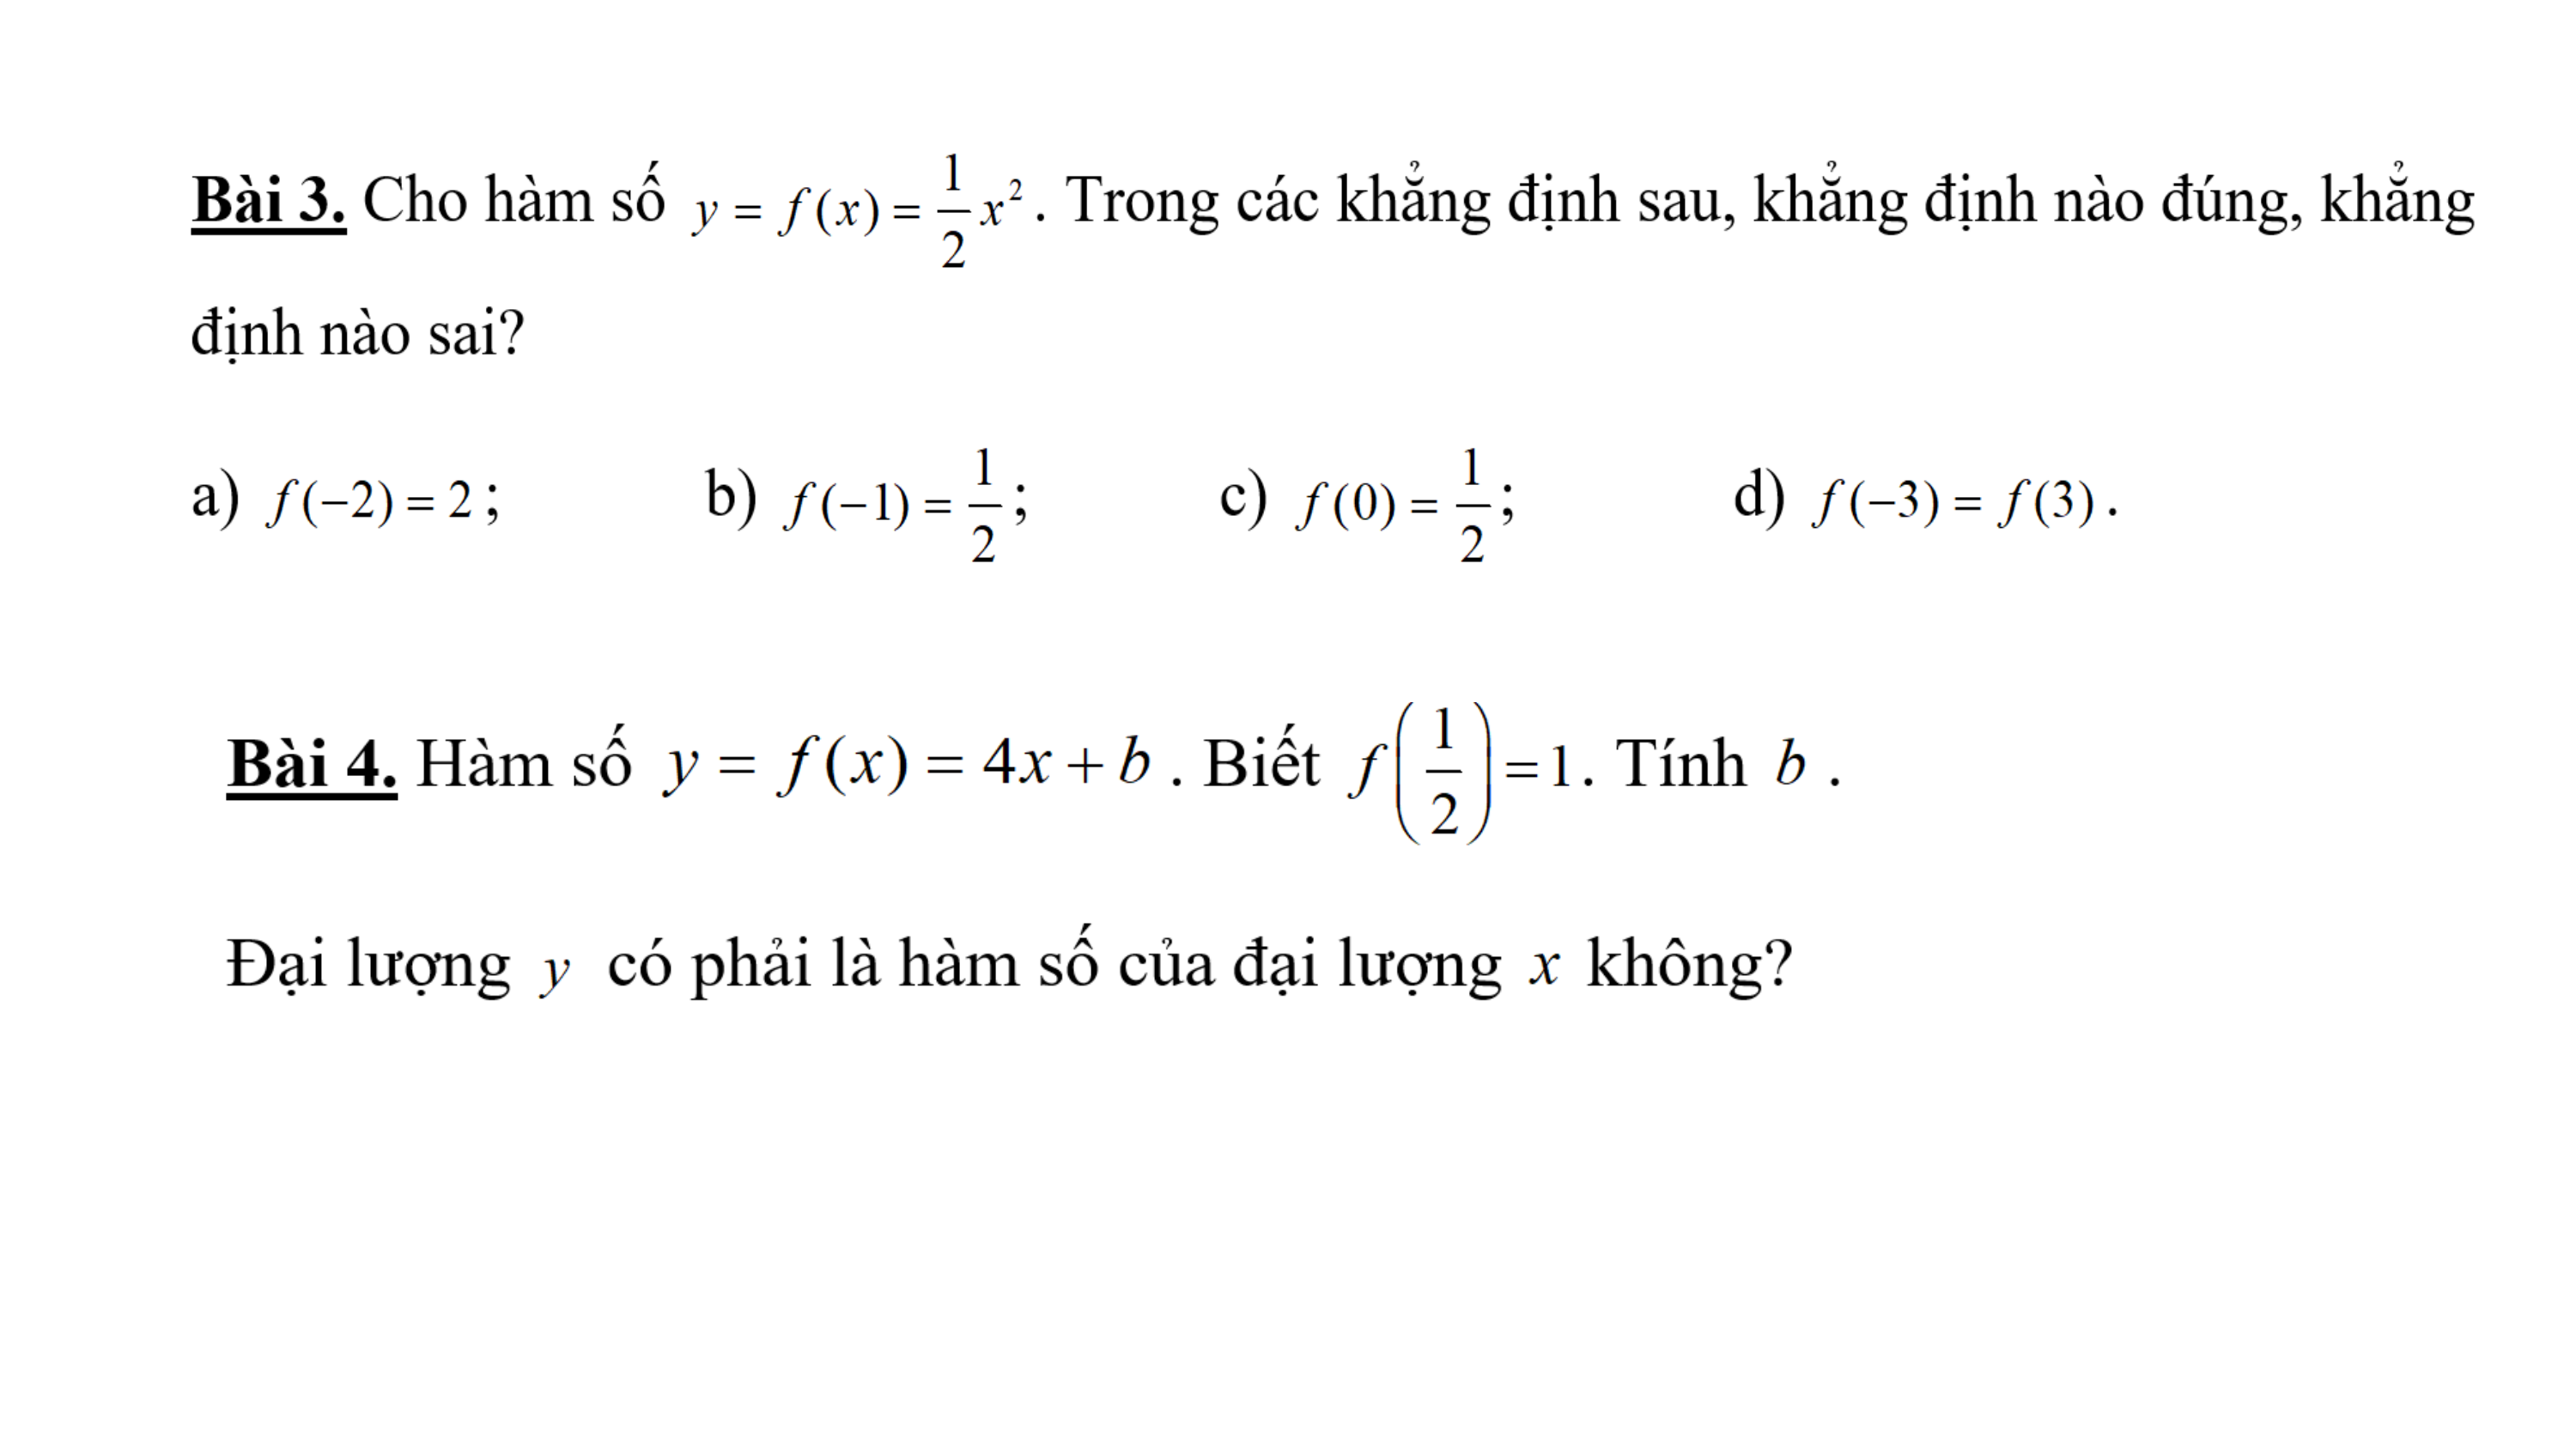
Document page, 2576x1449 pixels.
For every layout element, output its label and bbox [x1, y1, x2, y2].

picture [171, 144, 2490, 596]
picture [192, 702, 1859, 1025]
